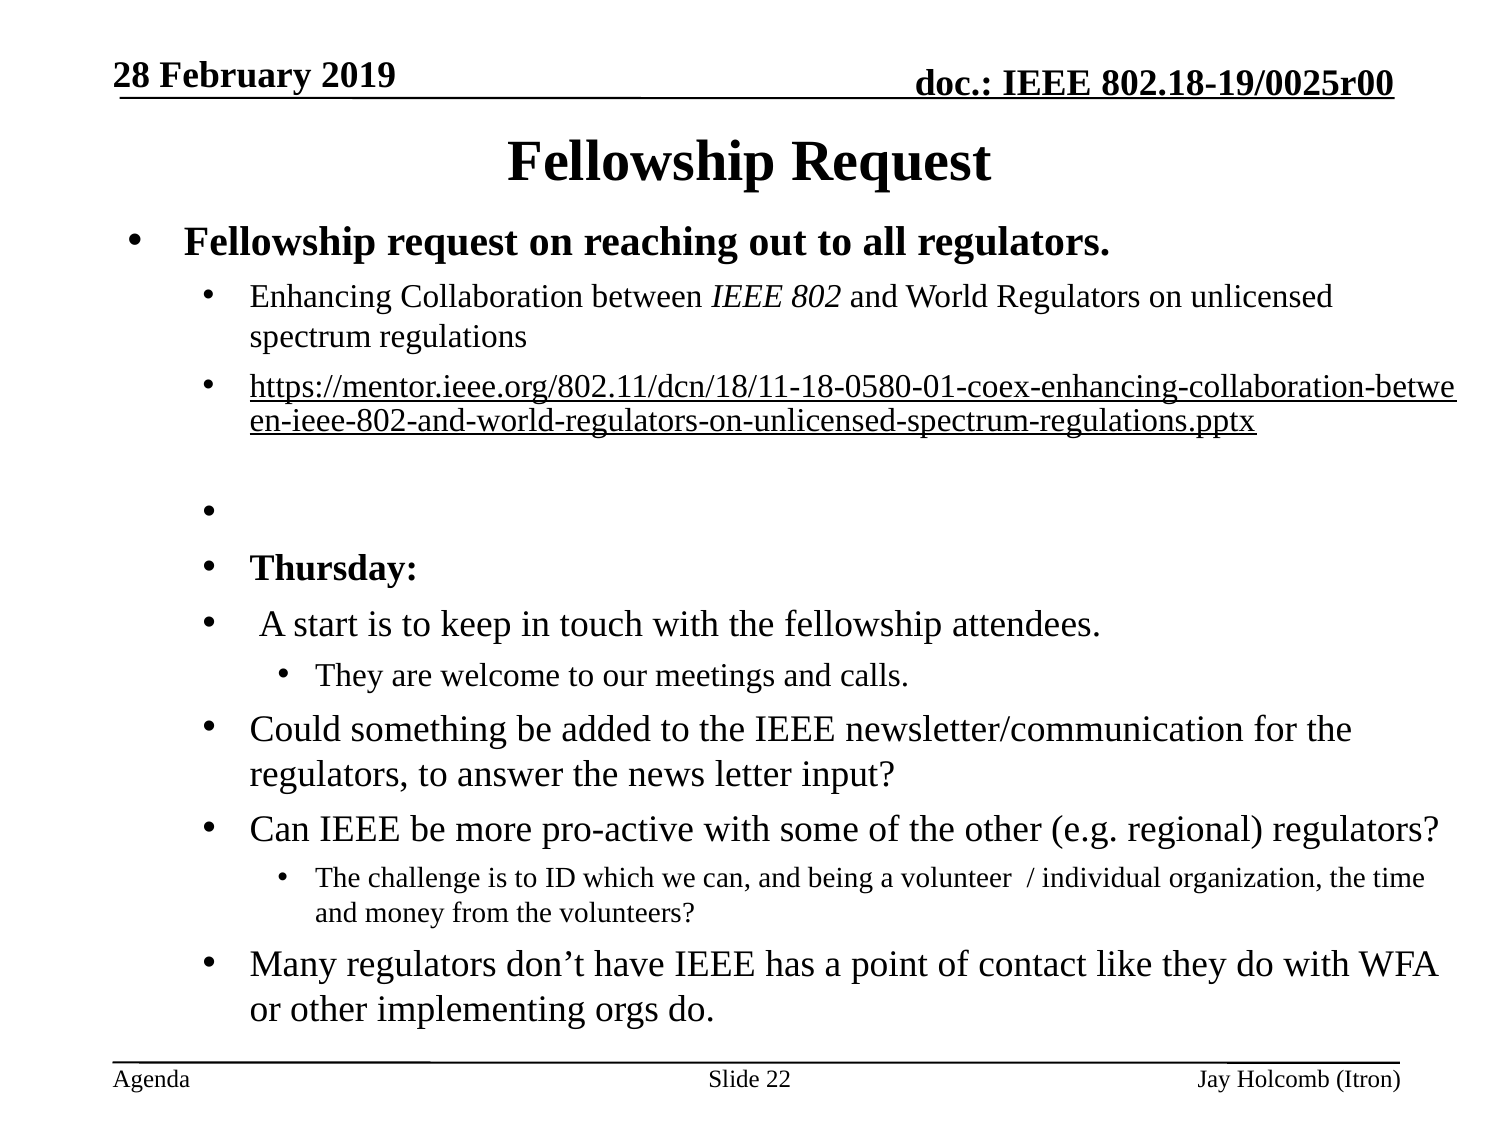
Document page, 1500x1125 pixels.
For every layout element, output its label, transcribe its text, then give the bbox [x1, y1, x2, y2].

list Fellowship request on reaching out to all regulators. Enhancing Collaboration between IEEE 802 and World Regulators on unlicensed spectrum regulations https://mentor.ieee.org/802.11/dcn/18/11-18-0580-01-coex-enhancing-collaboration-between-ieee-802-and-world-regulators-on-unlicensed-spectrum-regulations.pptx Thursday: A start is to keep in touch with the fellowship attendees. They are welcome to our meetings and calls. Could something be added to the IEEE newsletter/communication for the regulators, to answer the news letter input? Can IEEE be more pro-active with some of the other (e.g. regional) regulators? The challenge is to ID which we can, and being a volunteer / individual organization, the time and money from the volunteers? Many regulators don’t have IEEE has a point of contact like they do with WFA or other implementing orgs do. [112, 206, 1476, 944]
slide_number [112, 49, 488, 95]
slide_number Slide 22 [699, 1061, 800, 1123]
footer Jay Holcomb (Itron) [878, 1061, 1402, 1093]
title Fellowship Request [112, 100, 1388, 206]
